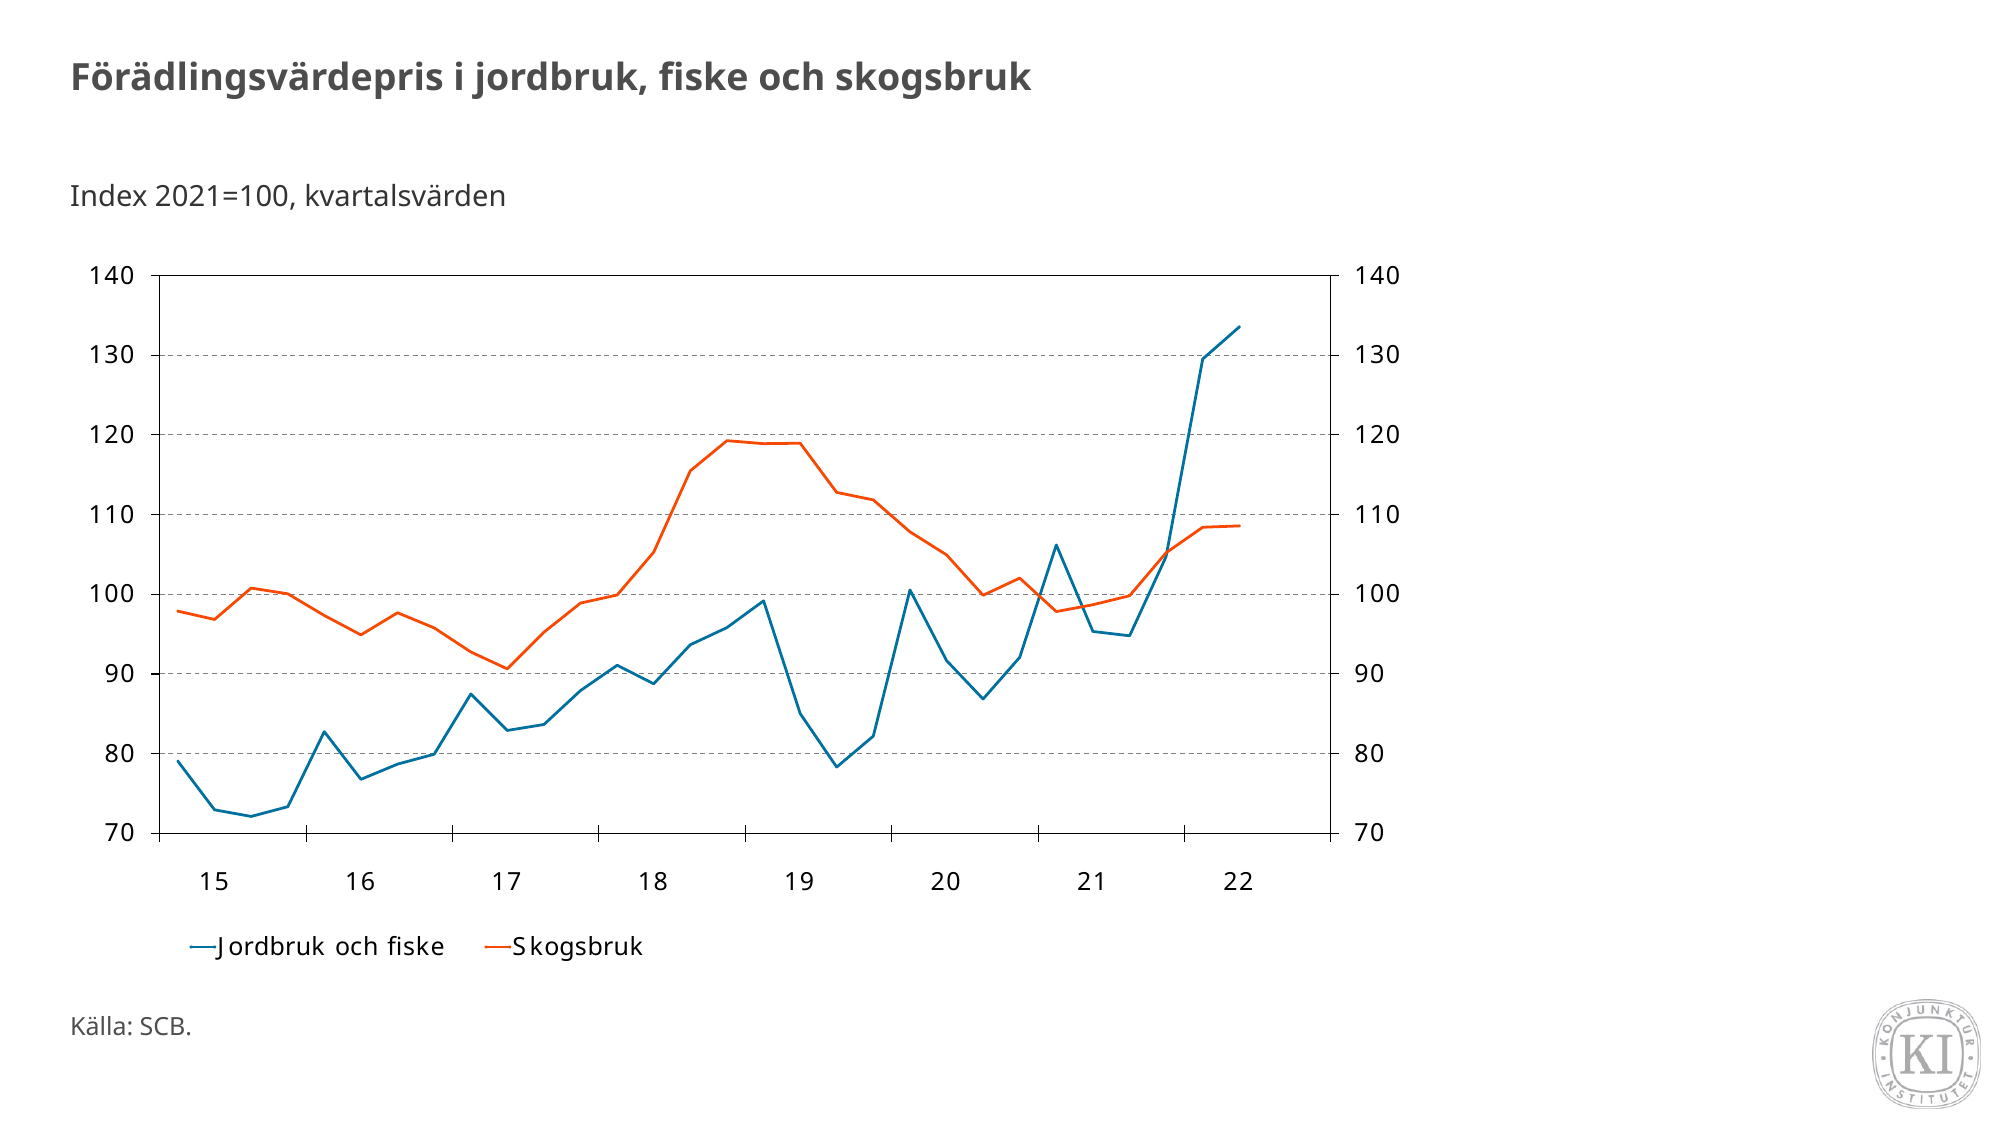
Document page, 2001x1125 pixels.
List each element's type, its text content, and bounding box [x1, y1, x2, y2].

picture [1872, 999, 1981, 1109]
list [72, 249, 1491, 984]
list Index 2021=100, kvartalsvärden [55, 137, 1476, 220]
title Förädlingsvärdepris i jordbruk, fiske och skogsbruk [55, 45, 1476, 128]
subtitle Källa: SCB. [55, 1003, 1476, 1106]
